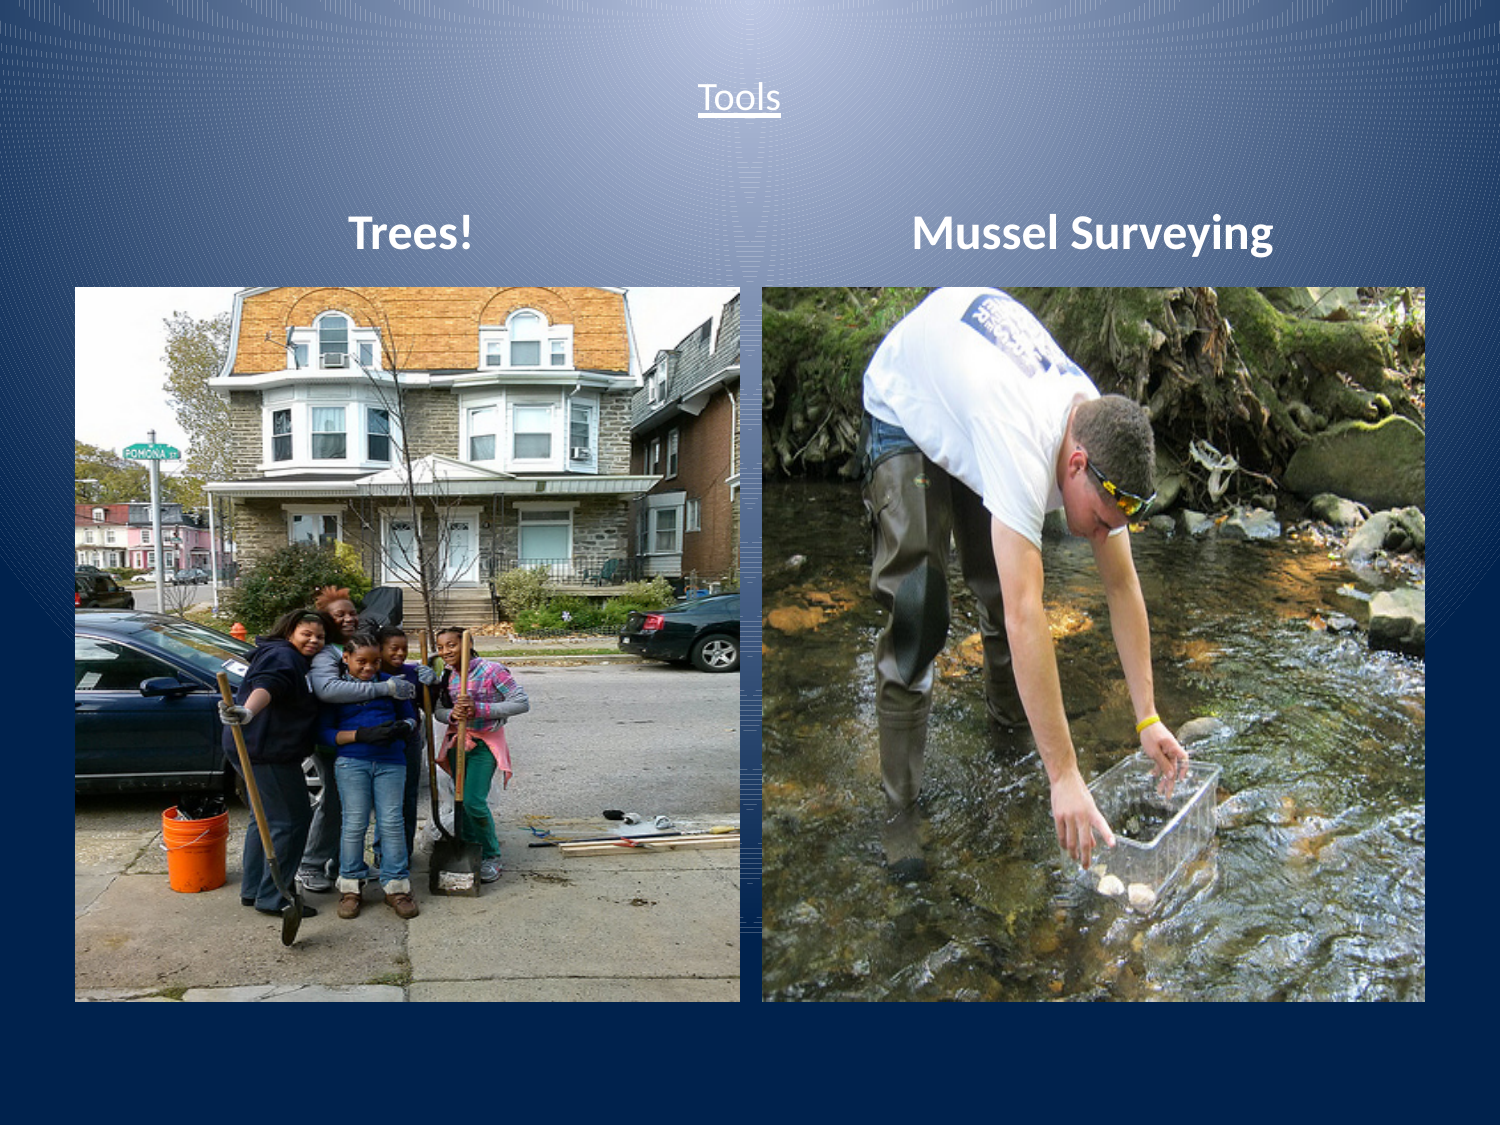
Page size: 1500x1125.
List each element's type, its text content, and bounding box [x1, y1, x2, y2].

list Mussel Surveying [760, 162, 1424, 268]
picture [762, 287, 1426, 1002]
list Trees! [79, 162, 743, 268]
picture [74, 287, 740, 1002]
title Tools [370, 62, 1109, 175]
